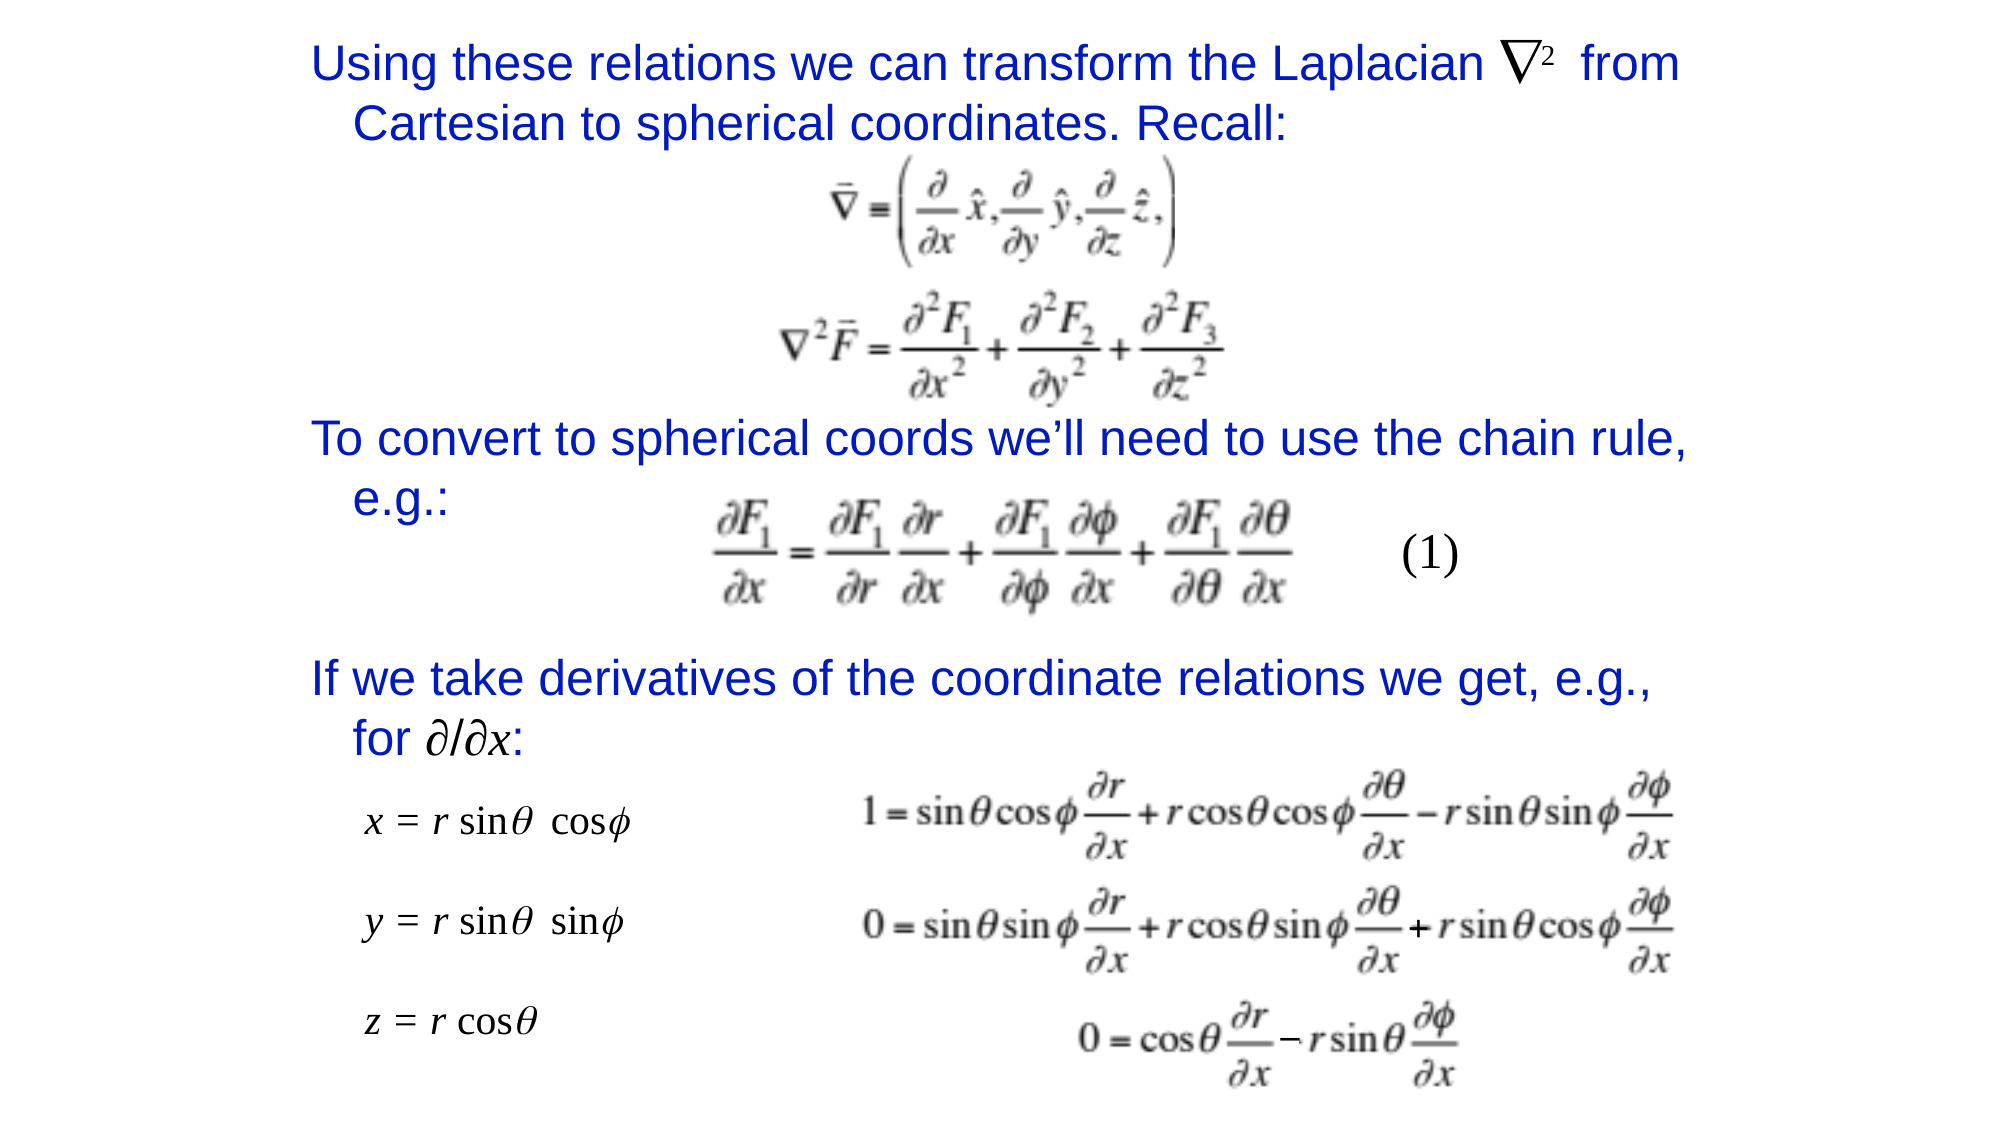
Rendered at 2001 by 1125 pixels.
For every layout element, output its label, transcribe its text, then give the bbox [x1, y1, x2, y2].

text_box Using these relations we can transform the Laplacian from Cartesian to spherical coordinates. Recall: To convert to spherical coords we’ll need to use the chain rule, e.g.: If we take derivatives of the coordinate relations we get, e.g., for ∂∂x: [295, 22, 1704, 773]
picture [824, 150, 1175, 271]
picture [774, 287, 1225, 408]
text_box (1) [1386, 510, 1475, 586]
picture [706, 487, 1294, 619]
text_box x = r sincos y = r sinsin z = r cos [350, 785, 688, 1050]
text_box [837, 746, 1700, 1103]
